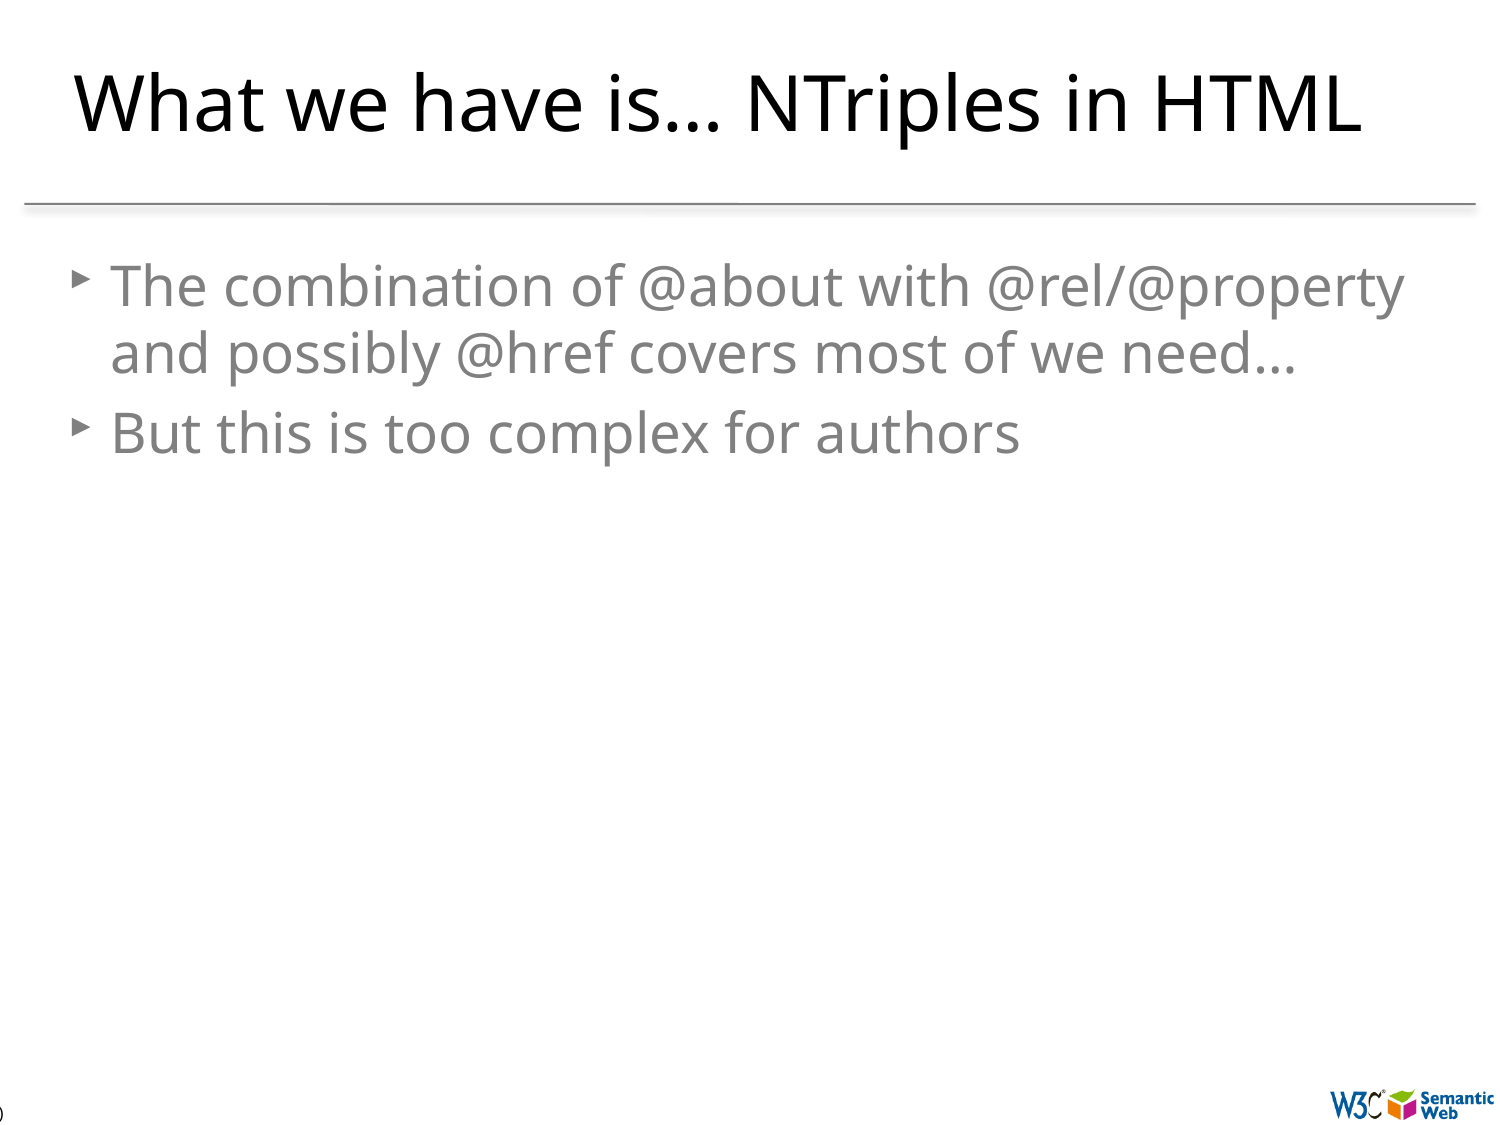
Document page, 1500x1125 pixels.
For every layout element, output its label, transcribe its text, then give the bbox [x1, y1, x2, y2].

picture [1330, 1087, 1494, 1120]
title What we have is… NTriples in HTML [58, 6, 1453, 195]
list The combination of @about with @rel/@property and possibly @href covers most of we need… But this is too complex for authors [35, 242, 1453, 1014]
